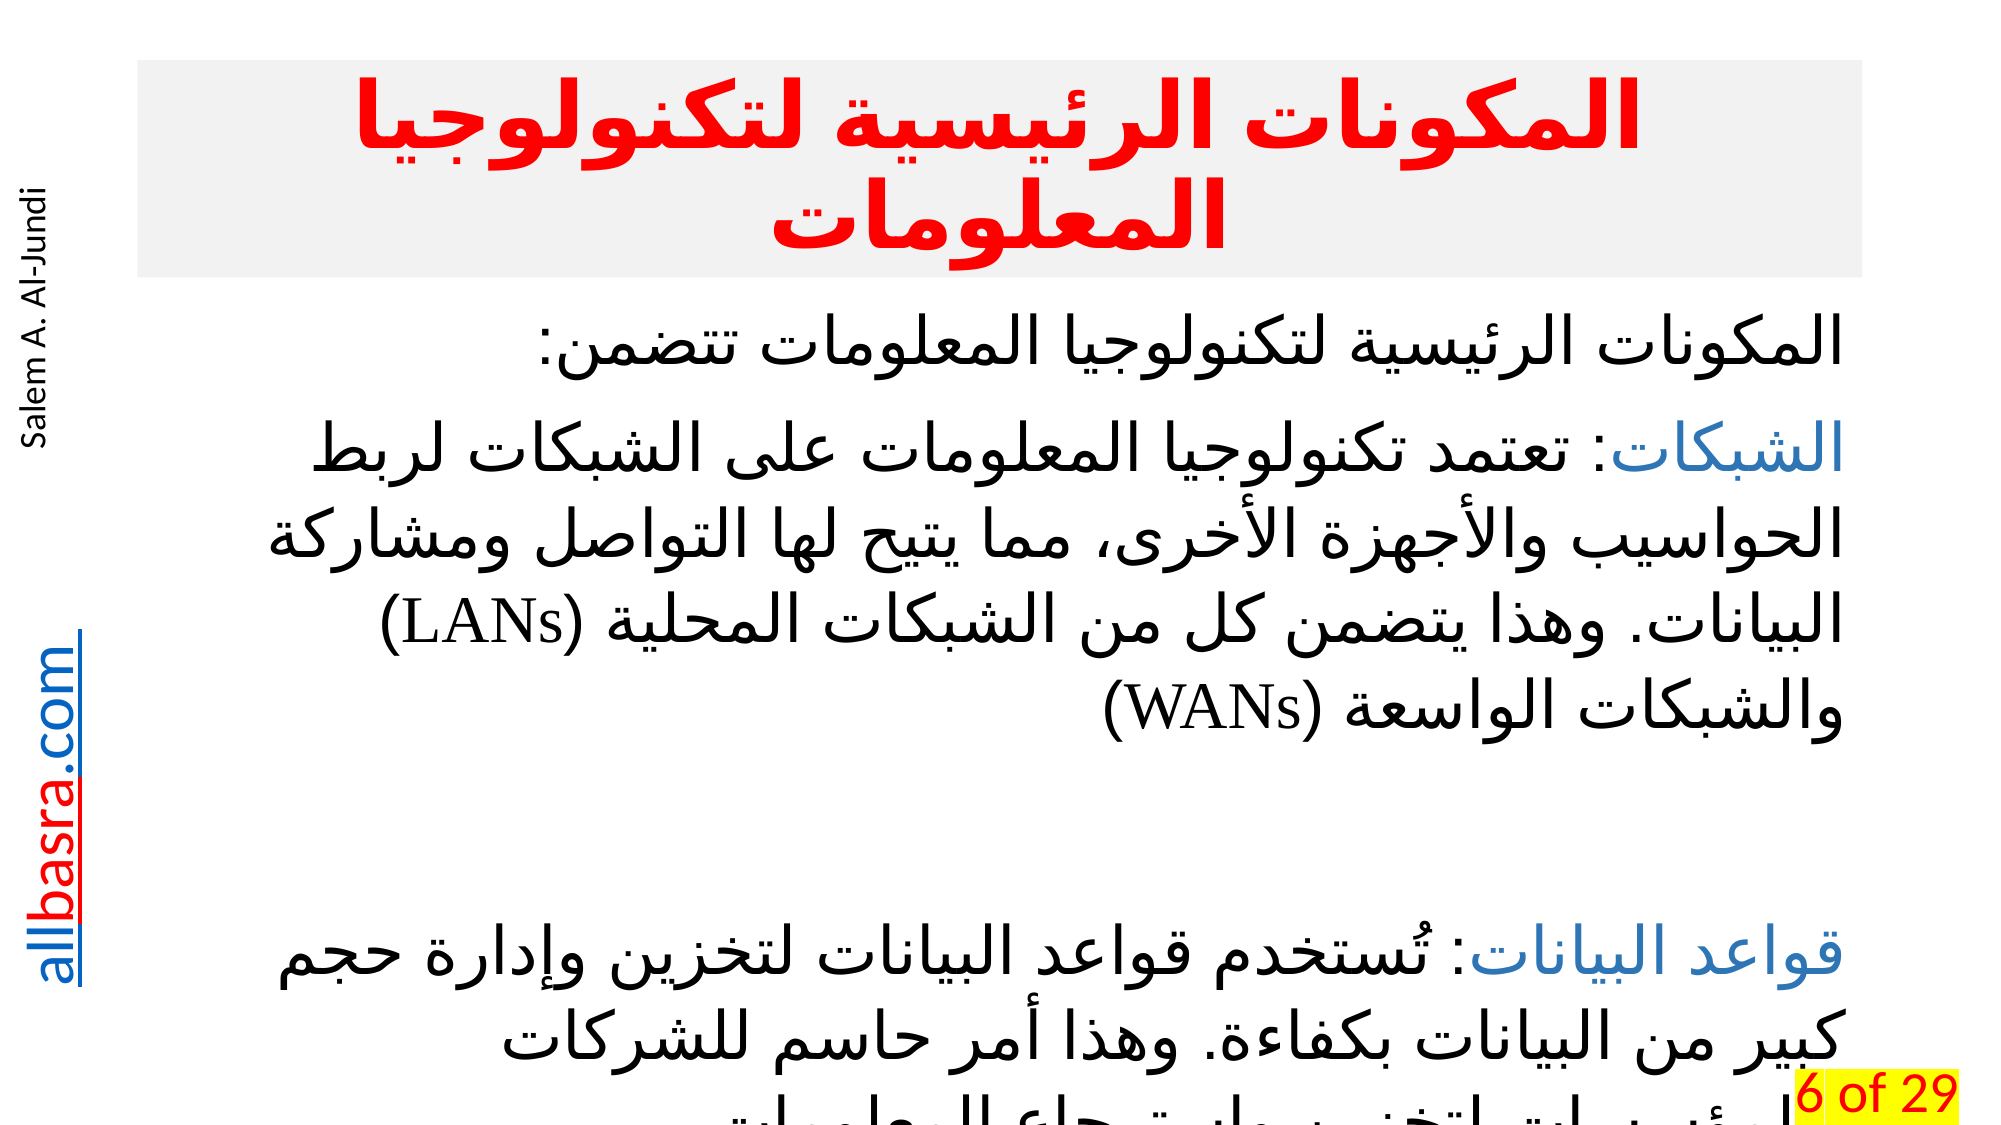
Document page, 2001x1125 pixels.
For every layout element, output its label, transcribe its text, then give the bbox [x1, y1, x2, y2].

slide_number 6 of 29 [1753, 1052, 2000, 1125]
list المكونات الرئيسية لتكنولوجيا المعلومات تتضمن: الشبكات: تعتمد تكنولوجيا المعلومات على الشبكات لربط الحواسيب والأجهزة الأخرى، مما يتيح لها التواصل ومشاركة البيانات. وهذا يتضمن كل من الشبكات المحلية (LANs) والشبكات الواسعة (WANs) قواعد البيانات: تُستخدم قواعد البيانات لتخزين وإدارة حجم كبير من البيانات بكفاءة. وهذا أمر حاسم للشركات والمؤسسات لتخزين واسترجاع المعلومات. [137, 299, 1863, 1014]
title المكونات الرئيسية لتكنولوجيا المعلومات [137, 59, 1863, 278]
